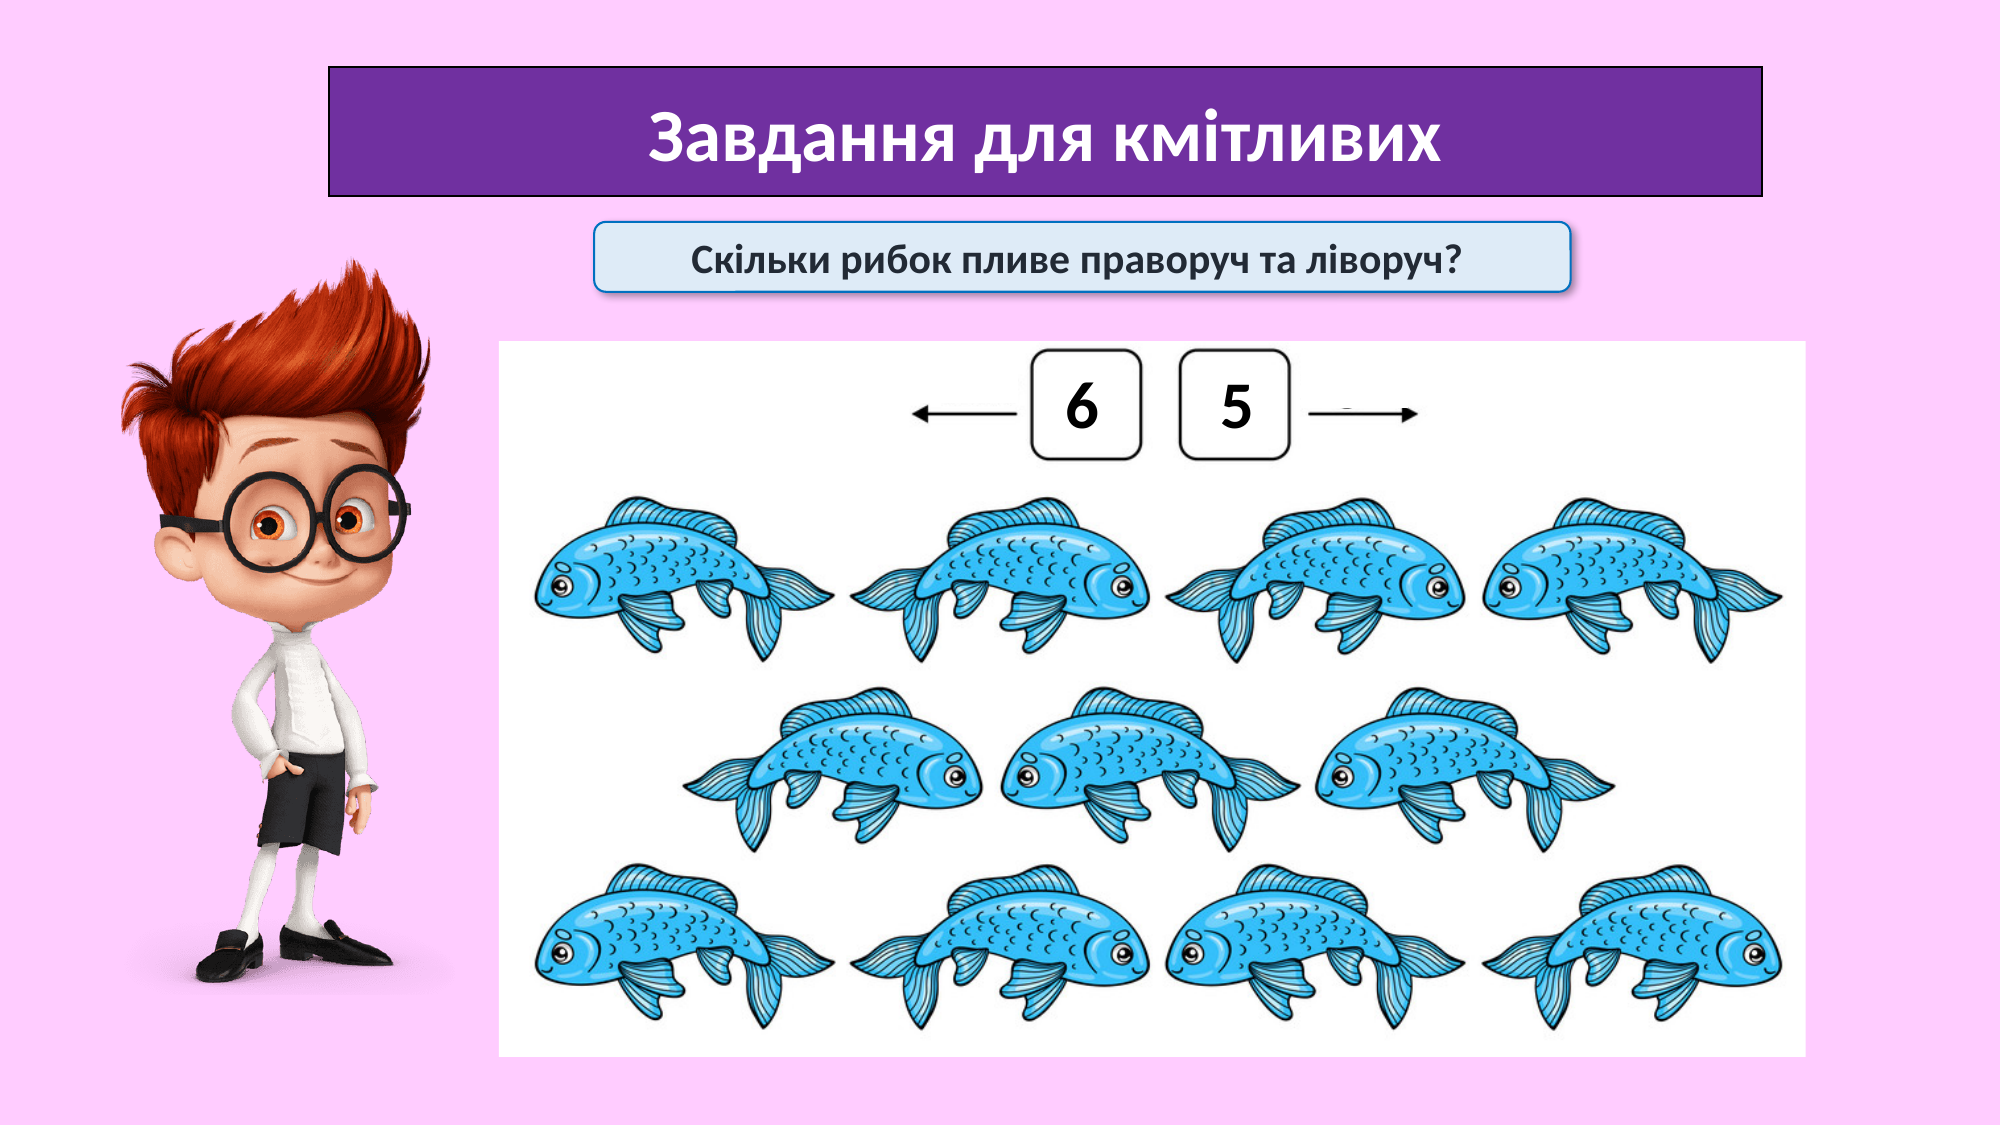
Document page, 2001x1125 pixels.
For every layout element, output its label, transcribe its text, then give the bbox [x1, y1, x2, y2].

text_box Завдання для кмітливих [328, 66, 1763, 197]
picture [121, 256, 456, 995]
text_box Скільки рибок пливе праворуч та ліворуч? [593, 220, 1572, 293]
picture [498, 341, 1806, 1057]
